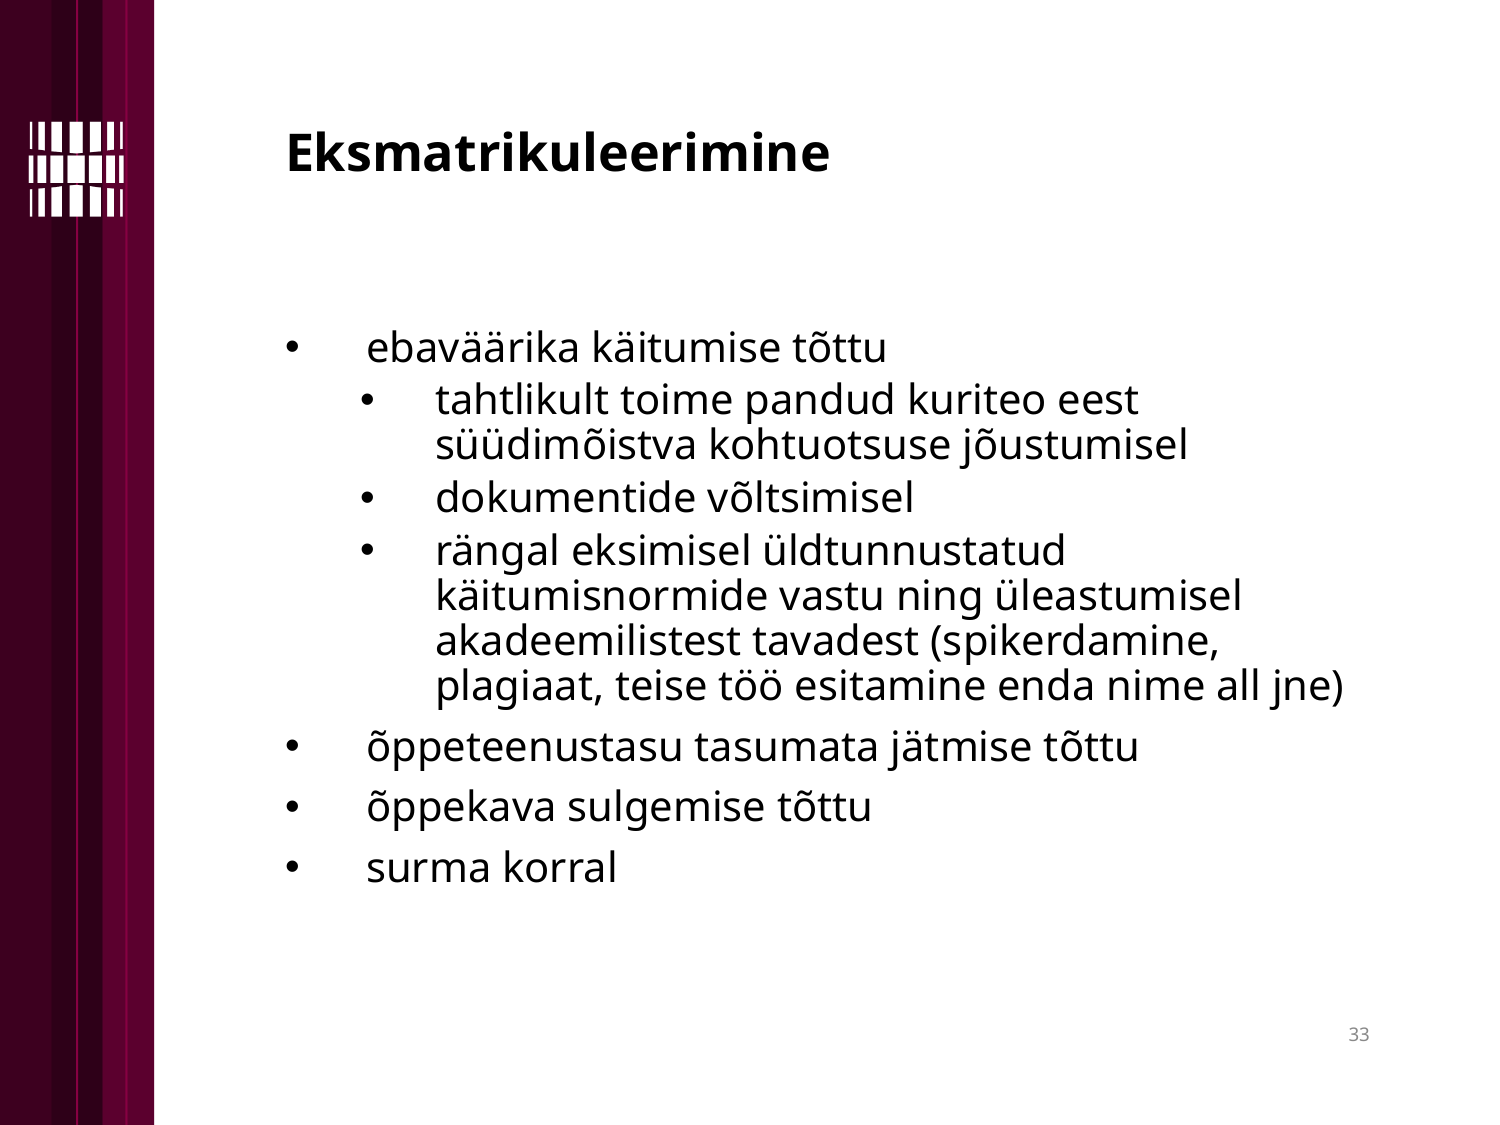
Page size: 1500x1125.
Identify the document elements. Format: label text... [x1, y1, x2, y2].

list Eksmatrikuleerimine [284, 119, 1371, 251]
list ebaväärika käitumise tõttu tahtlikult toime pandud kuriteo eest süüdimõistva kohtuotsuse jõustumisel dokumentide võltsimisel rängal eksimisel üldtunnustatud käitumisnormide vastu ning üleastumisel akadeemilistest tavadest (spikerdamine, plagiaat, teise töö esitamine enda nime all jne) õppeteenustasu tasumata jätmise tõttu õppekava sulgemise tõttu surma korral [284, 326, 1371, 976]
picture [0, 0, 156, 1125]
